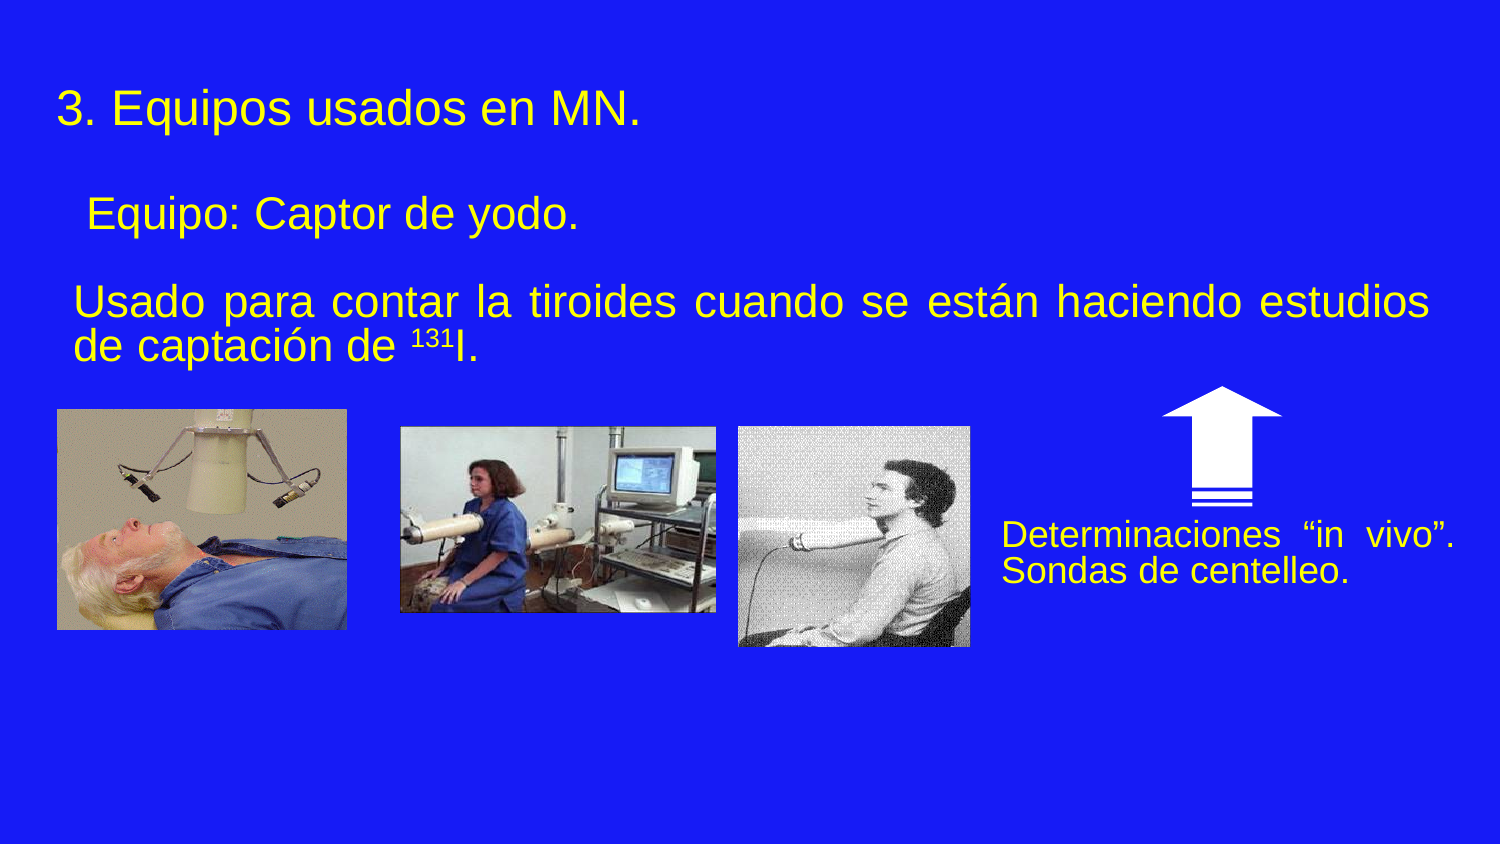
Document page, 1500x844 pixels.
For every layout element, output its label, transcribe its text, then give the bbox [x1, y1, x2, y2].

picture [57, 409, 347, 630]
picture [738, 425, 971, 647]
text_box [1162, 386, 1283, 488]
list Equipo: Captor de yodo. Usado para contar la tiroides cuando se están haciendo estudios de captación de 131I. [29, 147, 1447, 662]
text_box Determinaciones “in vivo”. Sondas de centelleo. [986, 511, 1471, 598]
title 3. Equipos usados en MN. [41, 67, 1471, 162]
picture [399, 425, 717, 613]
text_box [1192, 502, 1253, 507]
text_box [1192, 491, 1253, 499]
